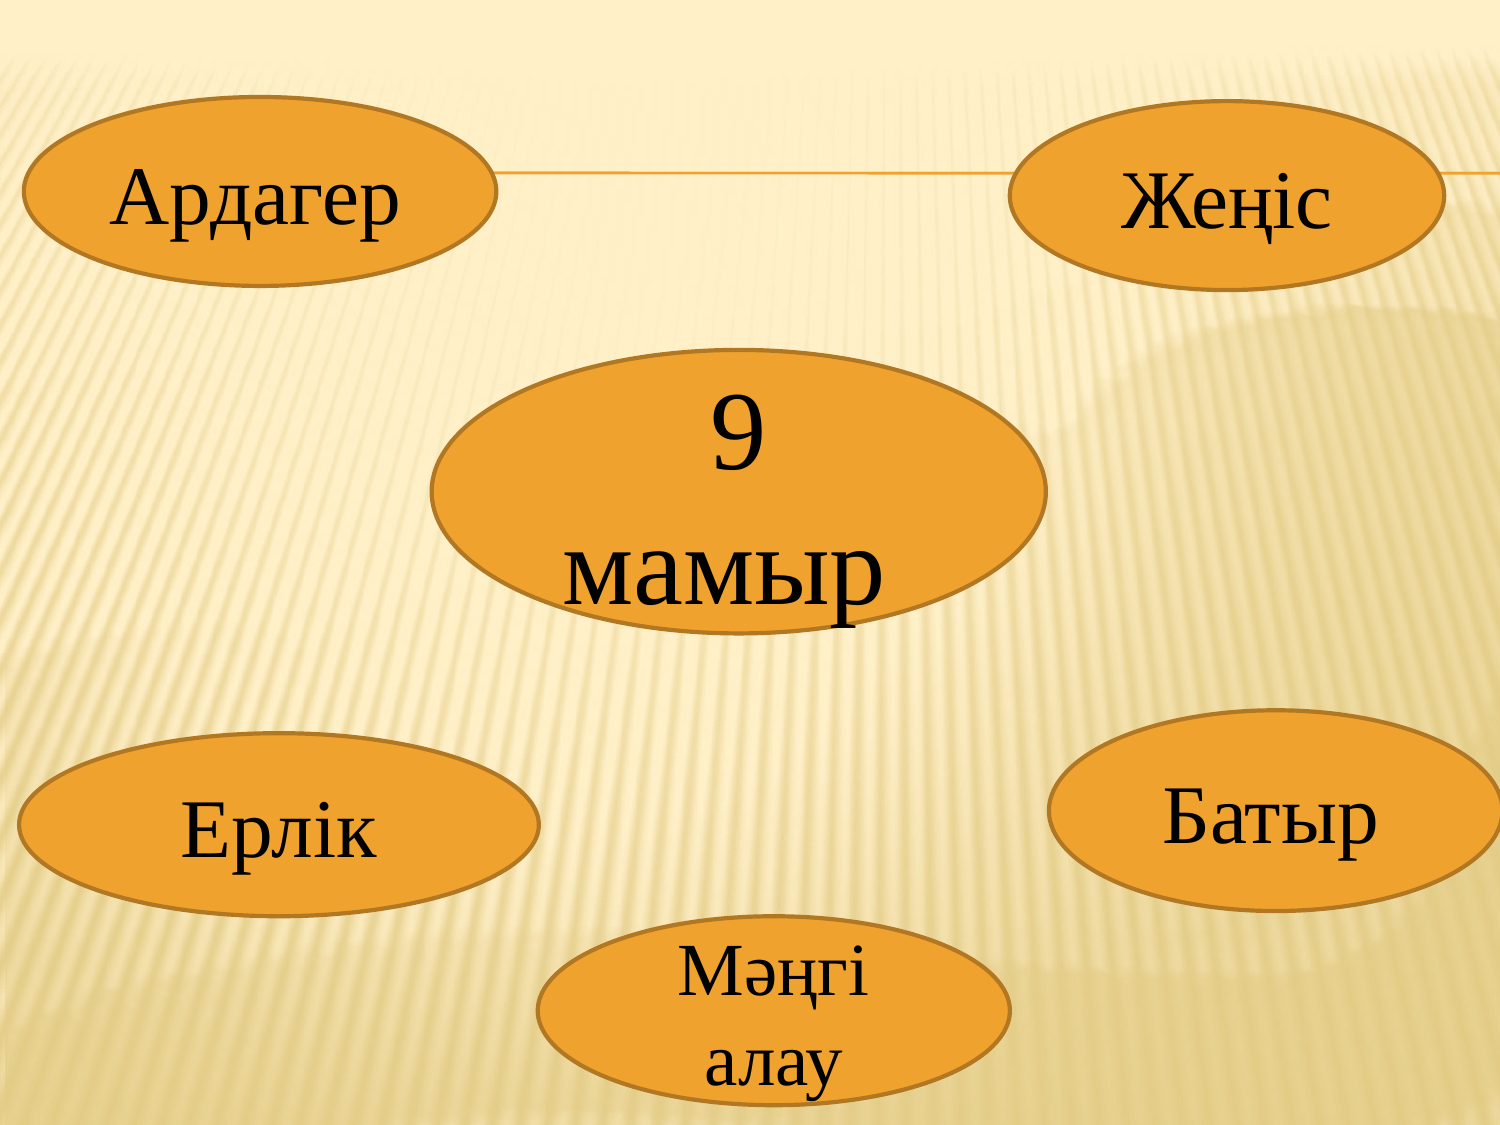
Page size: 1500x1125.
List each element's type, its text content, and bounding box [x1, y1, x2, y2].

text_box Ардагер [21, 94, 499, 289]
text_box Мәңгі алау [535, 914, 1012, 1108]
text_box Жеңіс [1007, 99, 1447, 293]
text_box 9 мамыр [429, 347, 1048, 636]
text_box Батыр [1046, 708, 1500, 914]
text_box Ерлік [16, 731, 541, 919]
